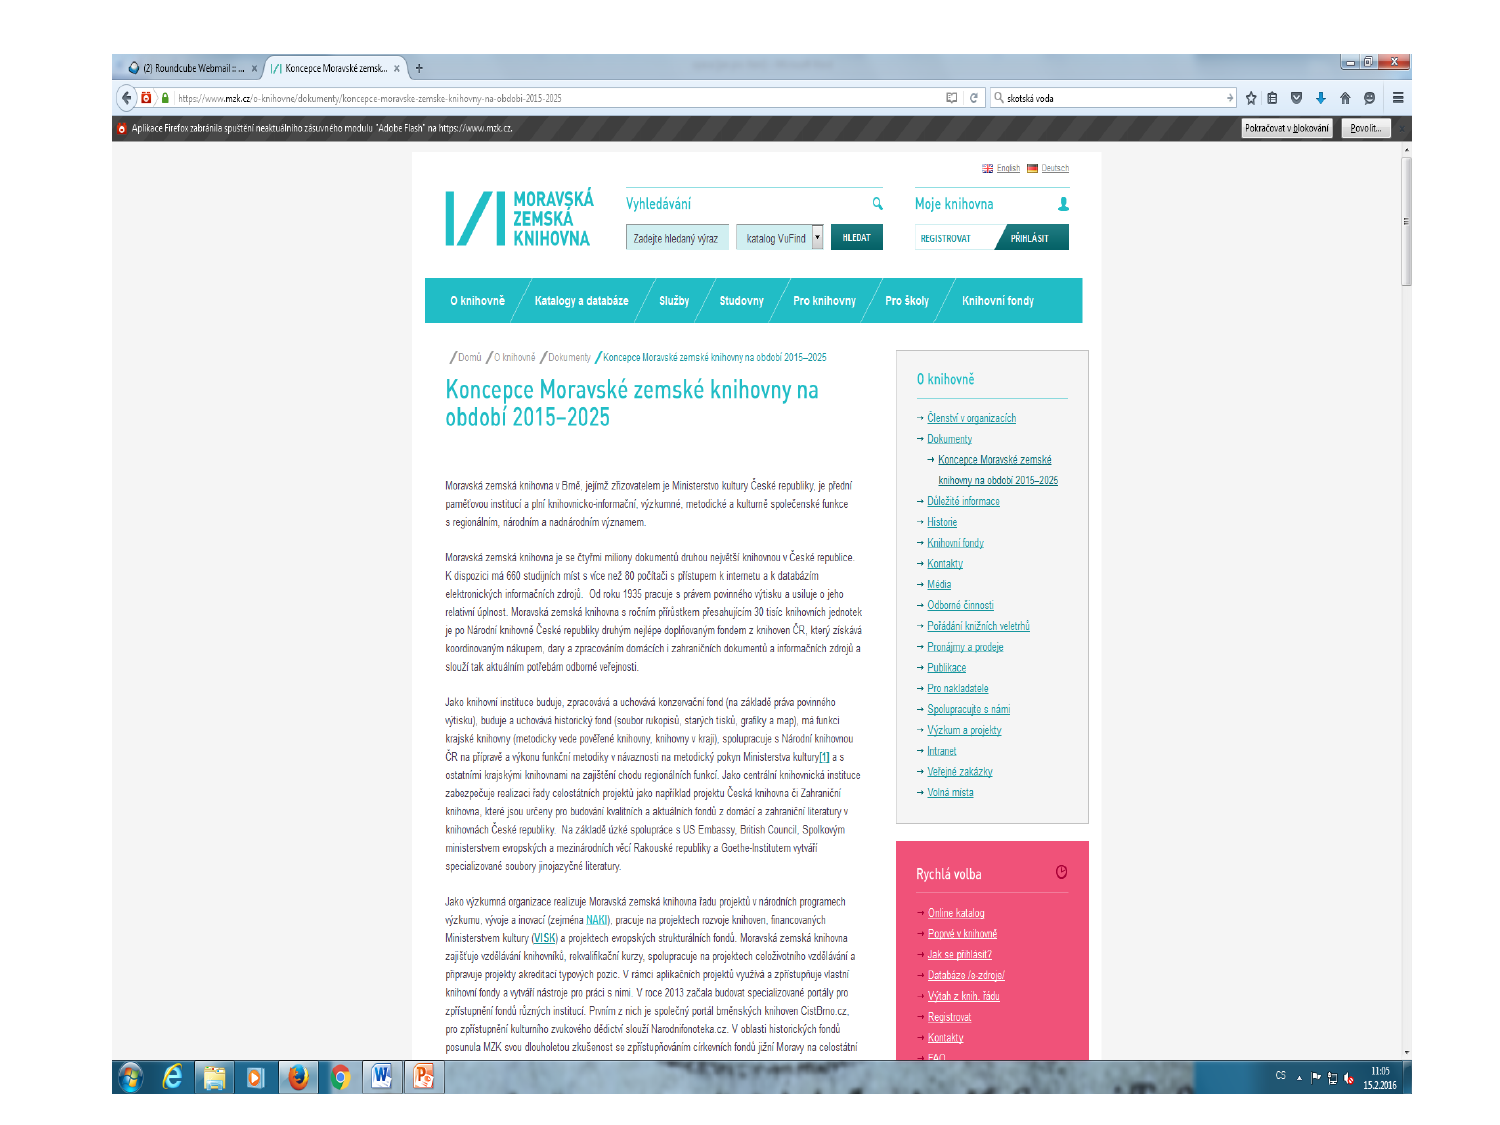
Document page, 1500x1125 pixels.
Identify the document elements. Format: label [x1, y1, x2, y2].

list [111, 54, 1412, 1095]
